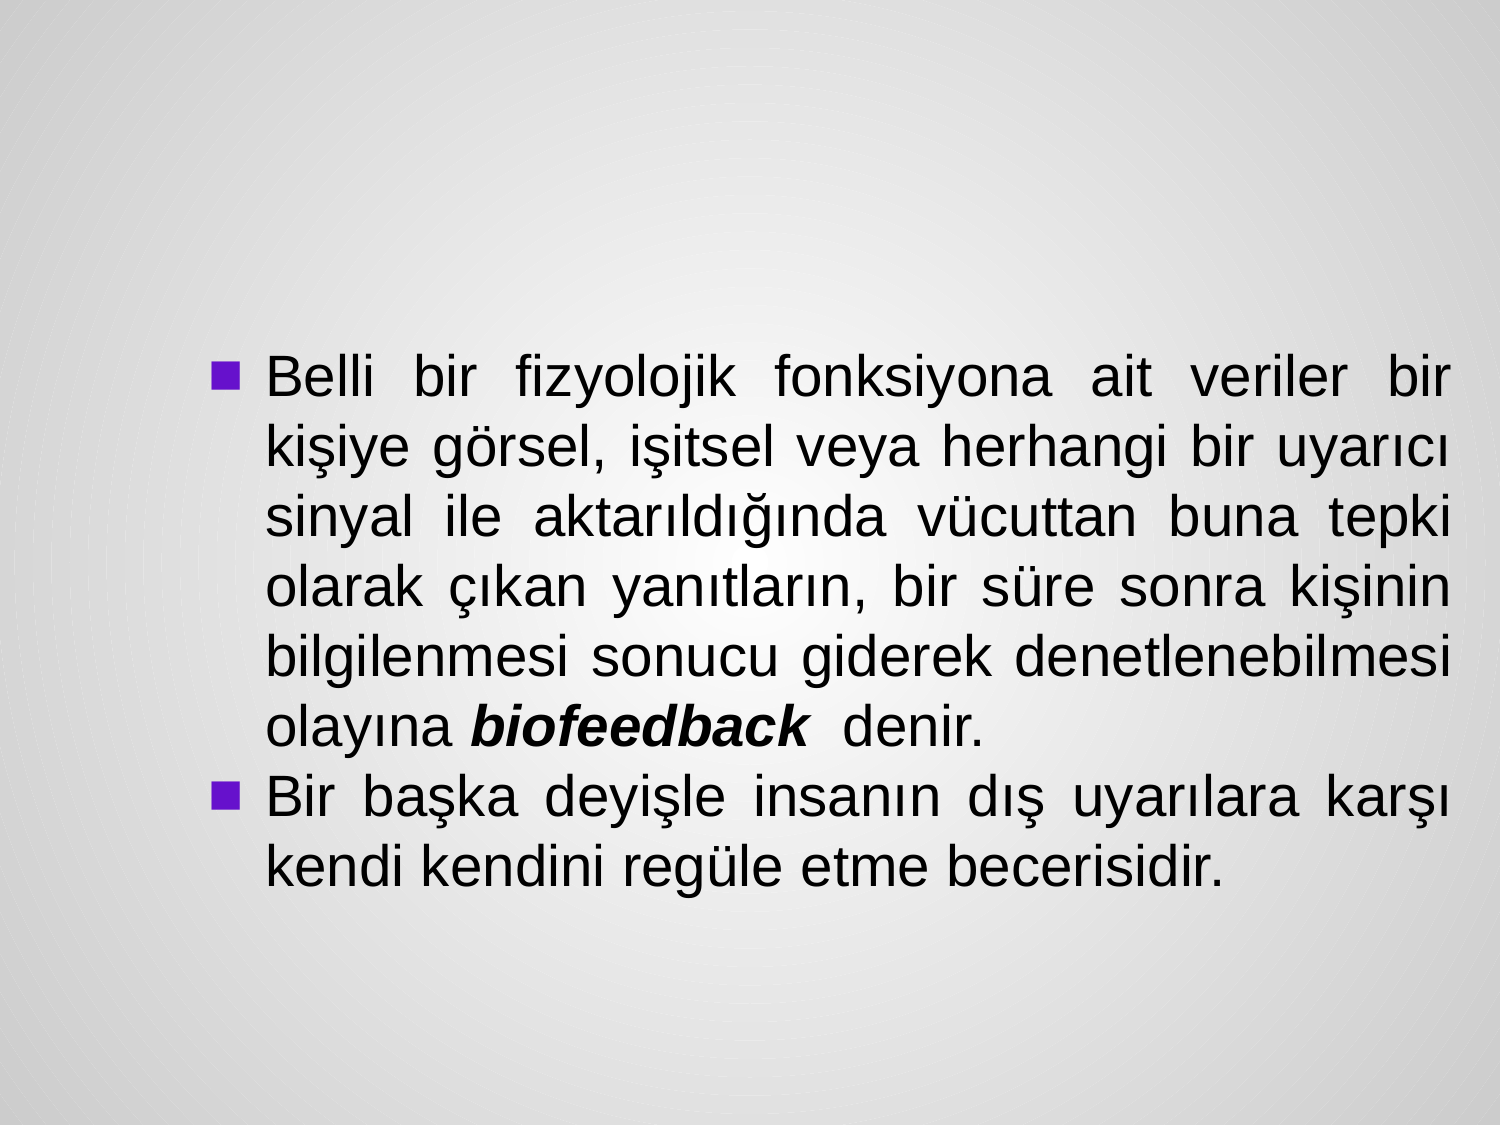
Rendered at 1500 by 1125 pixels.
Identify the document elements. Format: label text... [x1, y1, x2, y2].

list Belli bir fizyolojik fonksiyona ait veriler bir kişiye görsel, işitsel veya herhangi bir uyarıcı sinyal ile aktarıldığında vücuttan buna tepki olarak çıkan yanıtların, bir süre sonra kişinin bilgilenmesi sonucu giderek denetlenebilmesi olayına biofeedback denir. Bir başka deyişle insanın dış uyarılara karşı kendi kendini regüle etme becerisidir. [193, 331, 1469, 1006]
